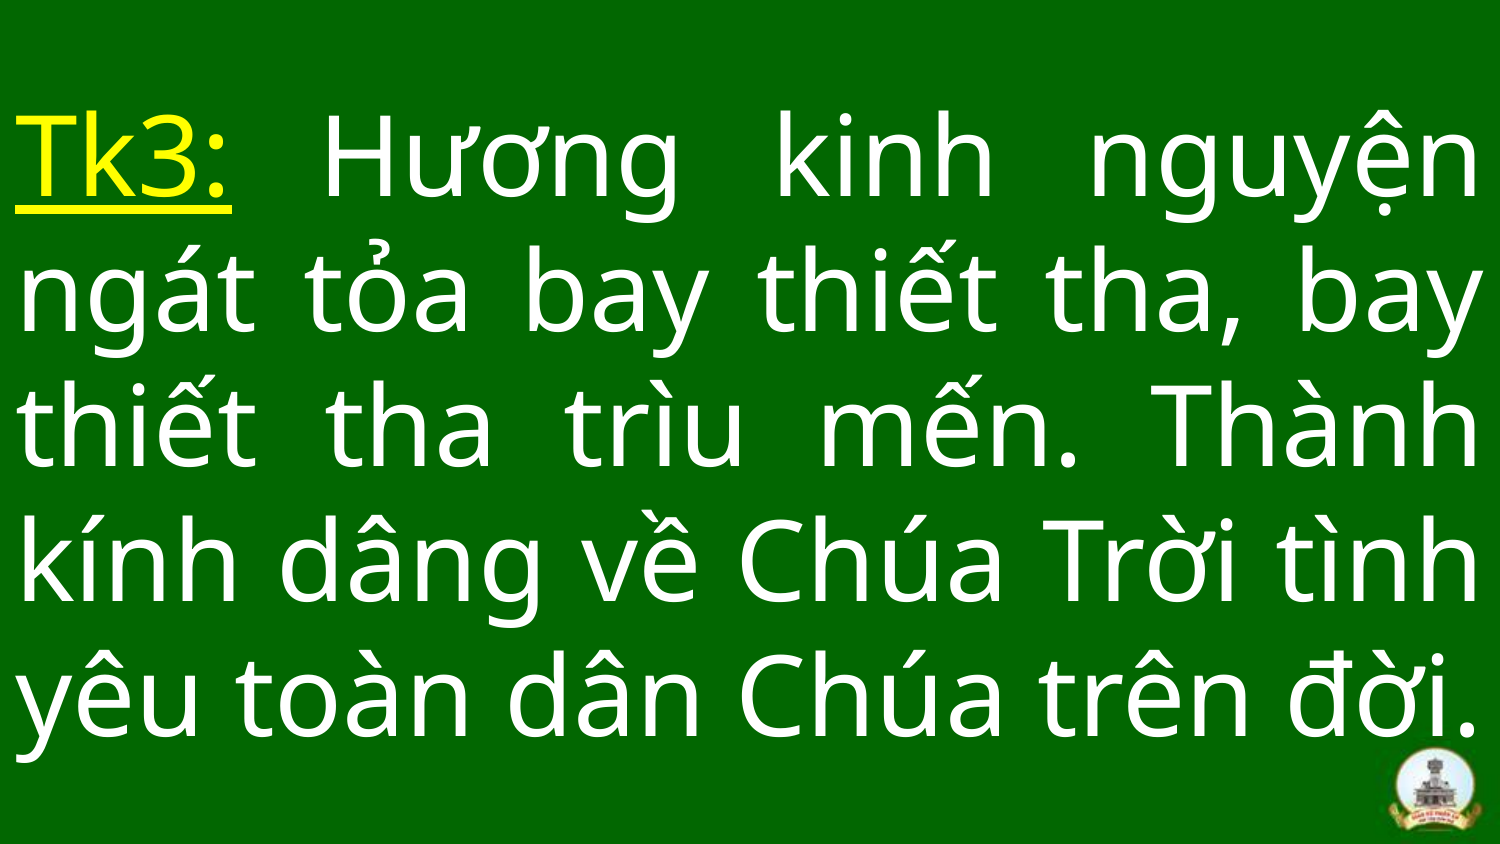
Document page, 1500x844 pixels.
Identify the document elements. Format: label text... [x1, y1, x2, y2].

title Tk3: Hương kinh nguyện ngát tỏa bay thiết tha, bay thiết tha trìu mến. Thành kính dâng về Chúa Trời tình yêu toàn dân Chúa trên đời. [0, 0, 1500, 844]
